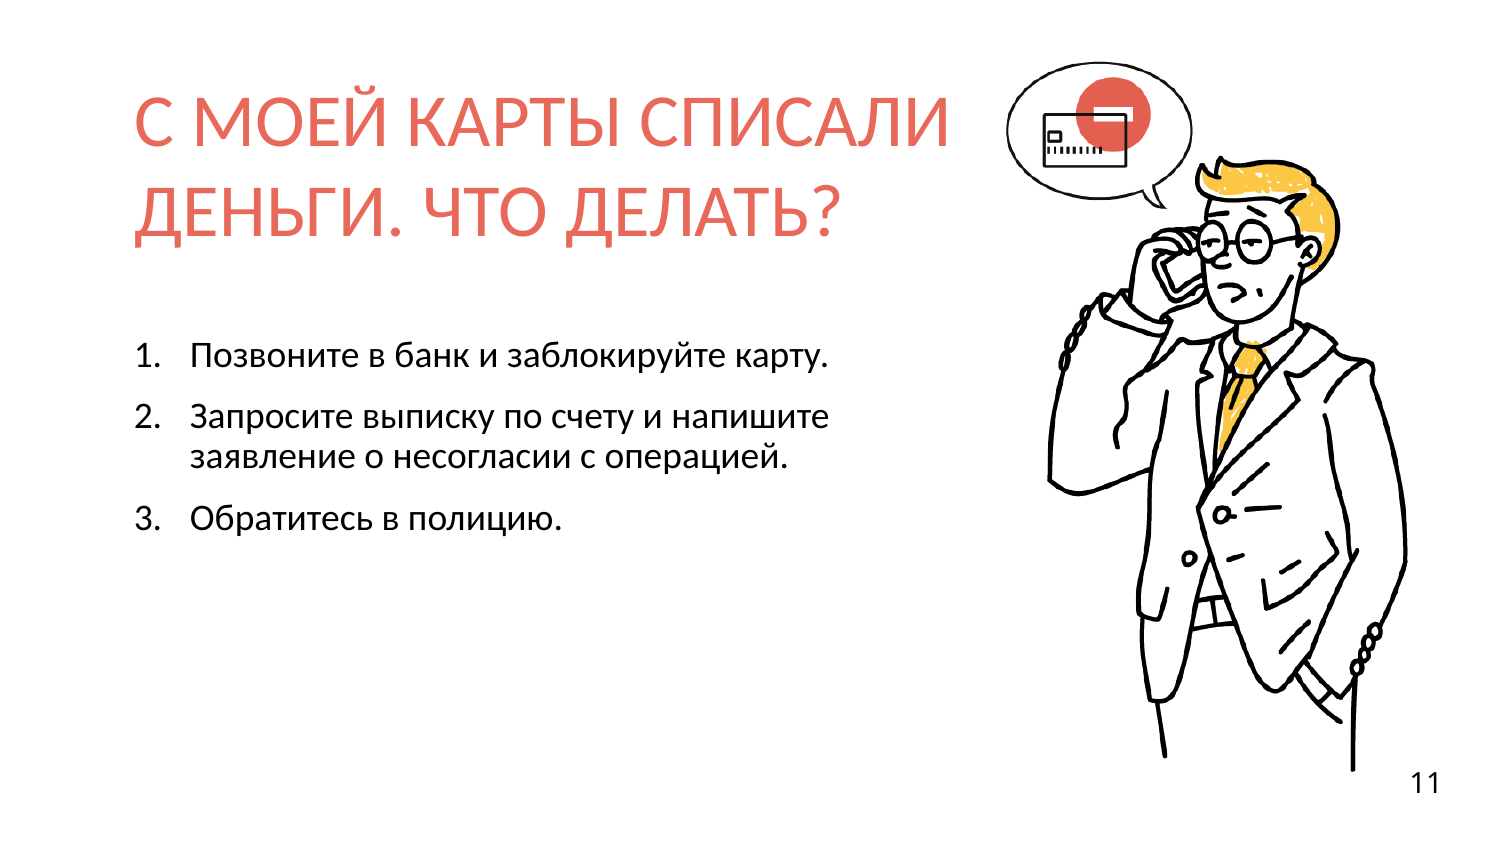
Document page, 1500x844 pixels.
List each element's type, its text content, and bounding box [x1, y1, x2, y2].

picture [960, 0, 1500, 844]
subtitle Позвоните в банк и заблокируйте карту. Запросите выписку по счету и напишите заявление о несогласии с операцией. Обратитесь в полицию. [118, 327, 883, 784]
title С МОЕЙ КАРТЫ СПИСАЛИ ДЕНЬГИ. ЧТО ДЕЛАТЬ? [119, 52, 960, 267]
